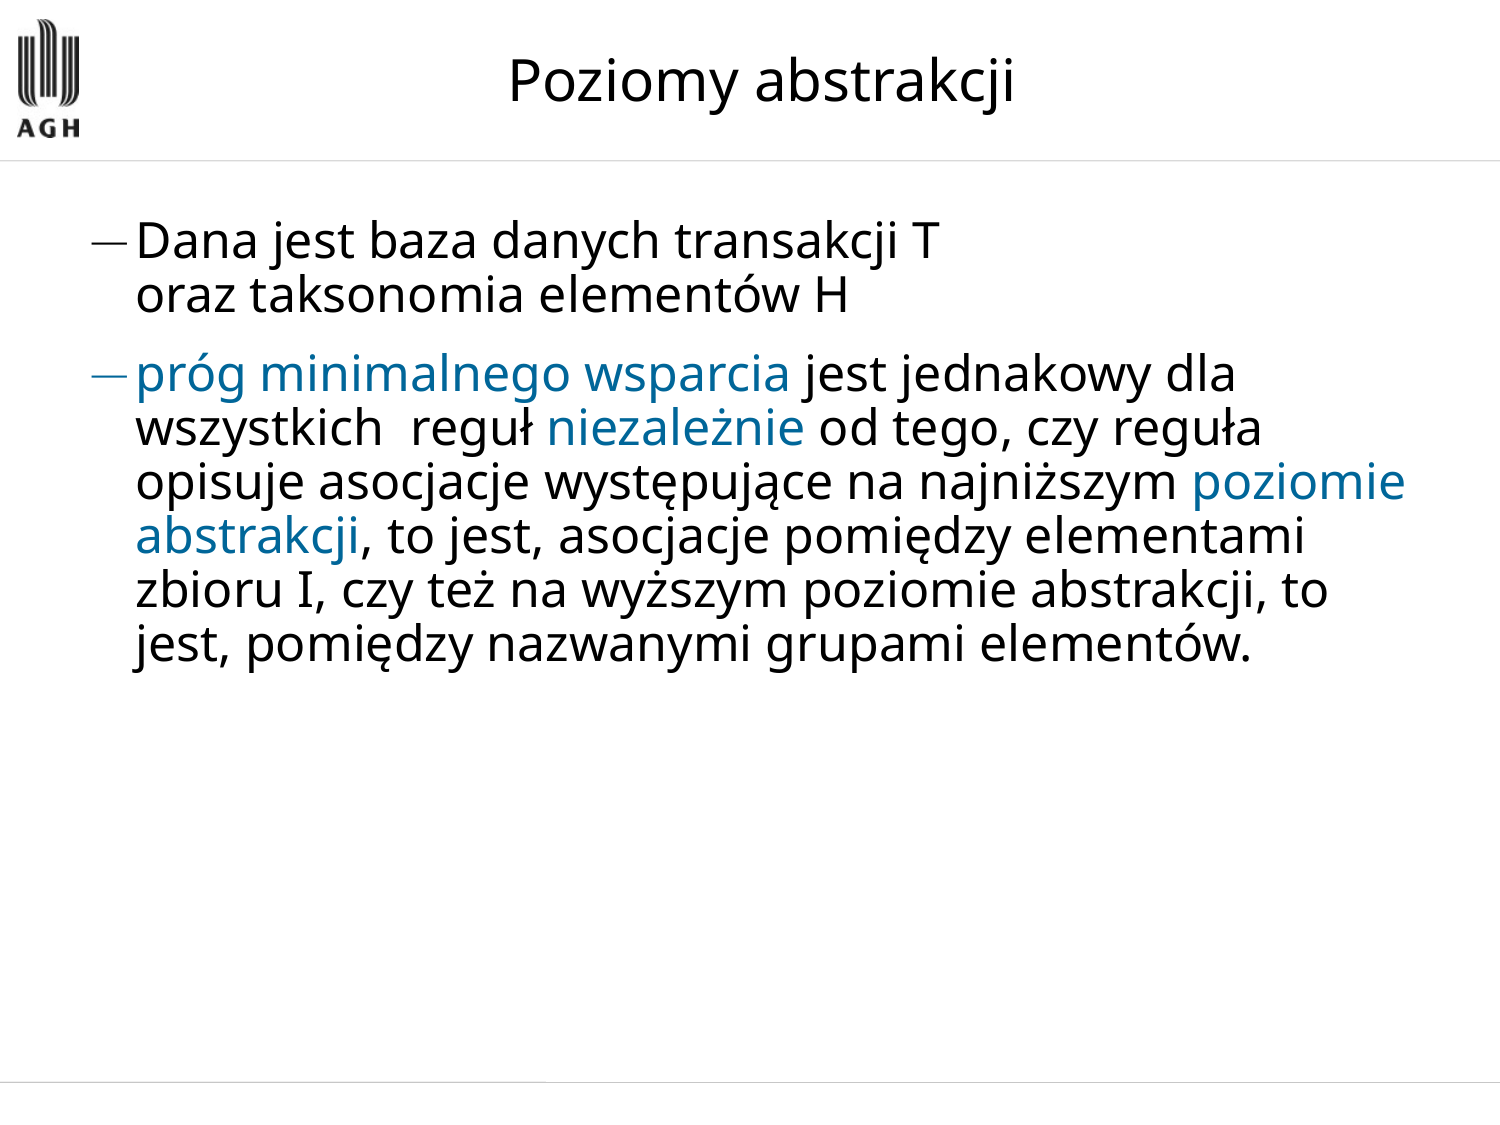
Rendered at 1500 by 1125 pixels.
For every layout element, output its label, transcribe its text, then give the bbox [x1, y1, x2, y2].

list Dana jest baza danych transakcji T oraz taksonomia elementów H próg minimalnego wsparcia jest jednakowy dla wszystkich reguł niezależnie od tego, czy reguła opisuje asocjacje występujące na najniższym poziomie abstrakcji, to jest, asocjacje pomiędzy elementami zbioru I, czy też na wyższym poziomie abstrakcji, to jest, pomiędzy nazwanymi grupami elementów. [76, 207, 1428, 1048]
title Poziomy abstrakcji [147, 30, 1377, 126]
picture [17, 19, 79, 138]
